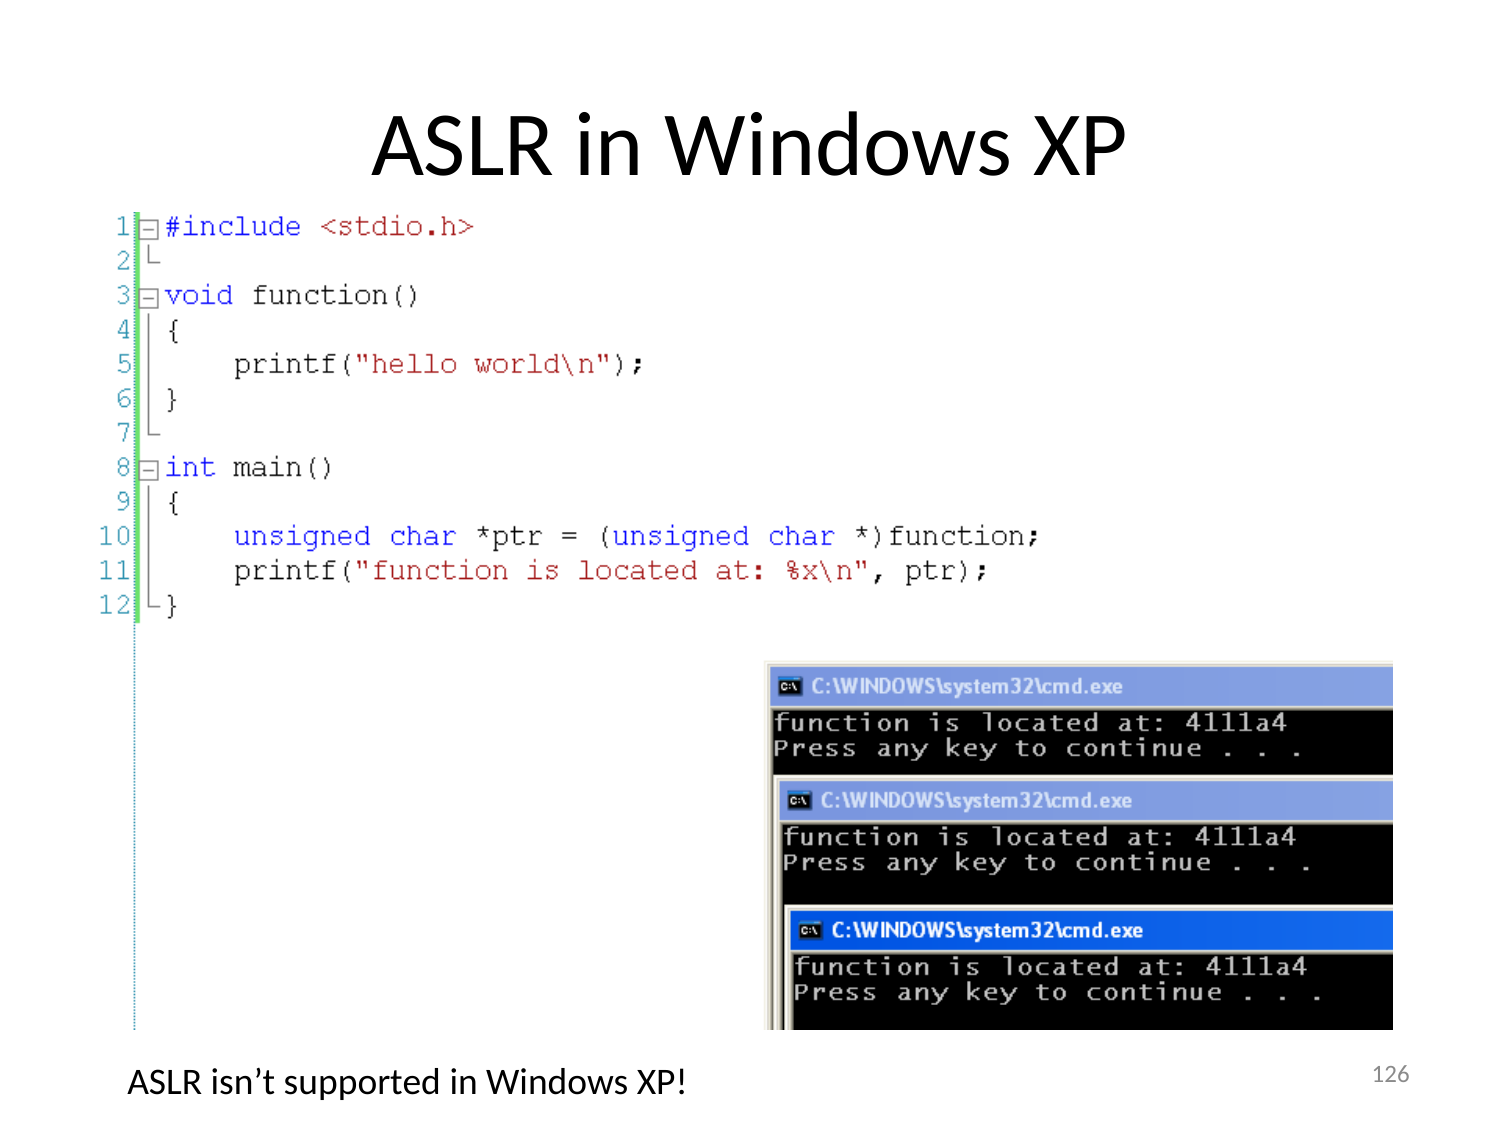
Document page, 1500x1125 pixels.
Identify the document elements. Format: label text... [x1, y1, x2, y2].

slide_number 126 [1074, 1042, 1425, 1103]
picture [87, 212, 1393, 1030]
text_box ASLR isn’t supported in Windows XP! [112, 1049, 1393, 1110]
title ASLR in Windows XP [75, 45, 1425, 233]
